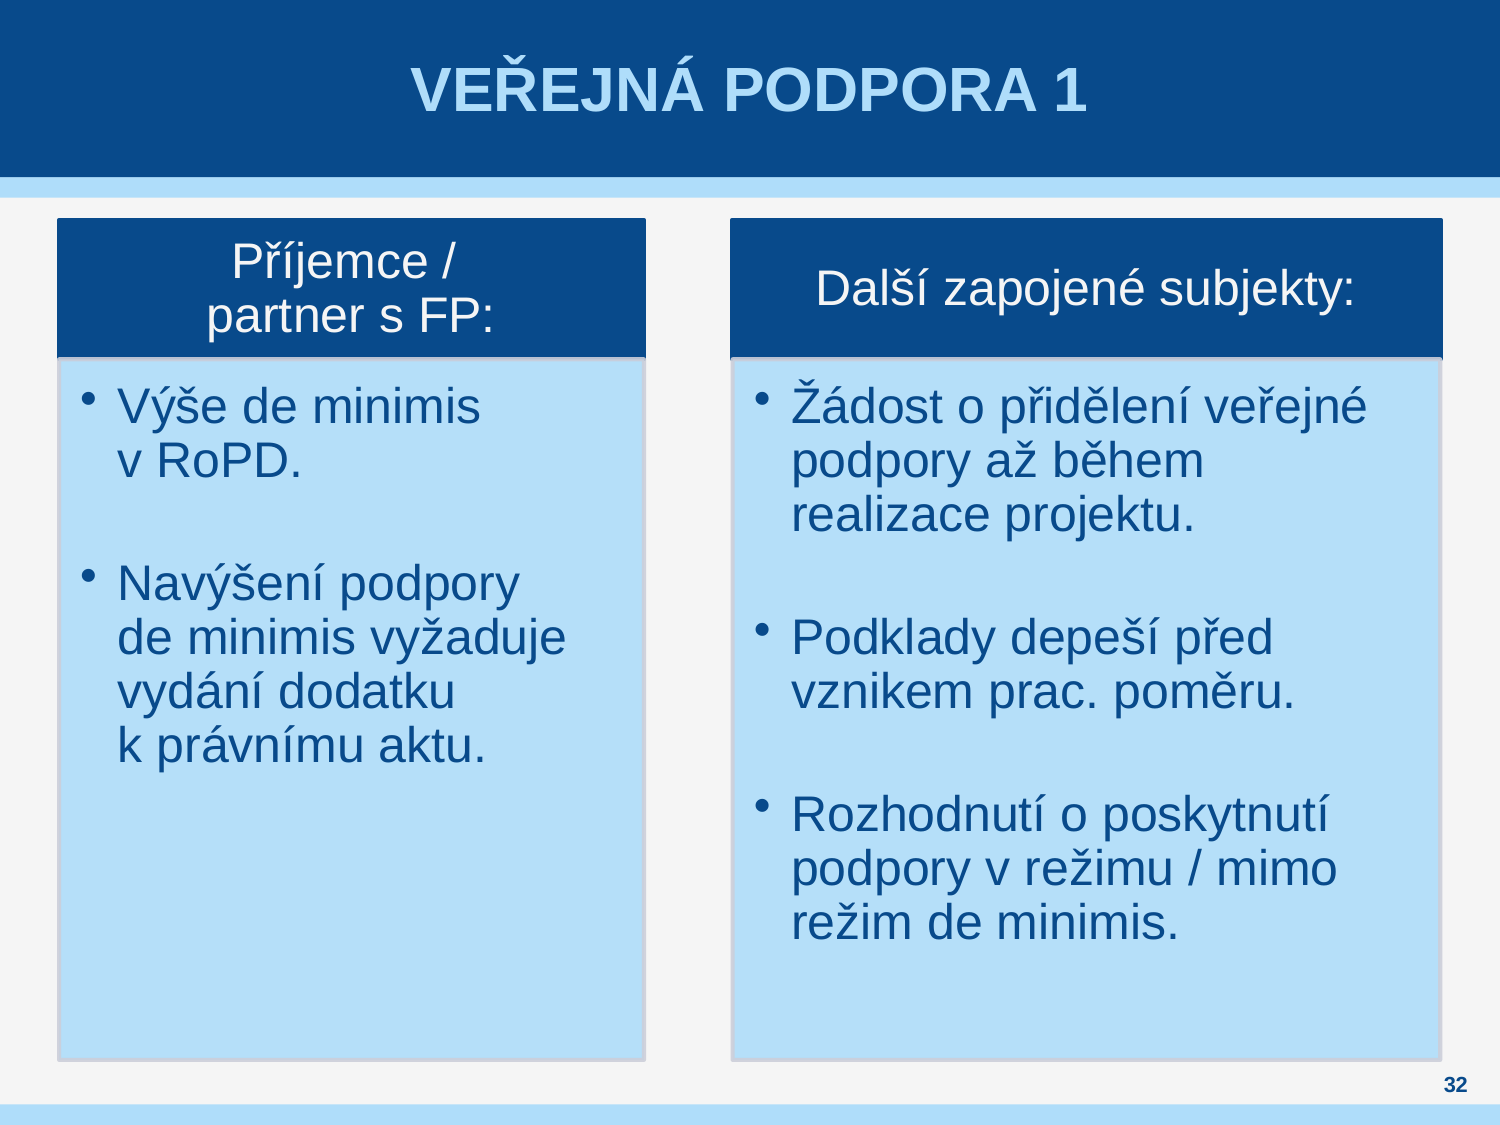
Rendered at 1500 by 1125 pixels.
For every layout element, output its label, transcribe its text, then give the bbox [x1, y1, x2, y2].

title Veřejná podpora 1 [0, 0, 1500, 173]
slide_number 32 [1417, 1068, 1495, 1099]
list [58, 210, 1442, 1070]
